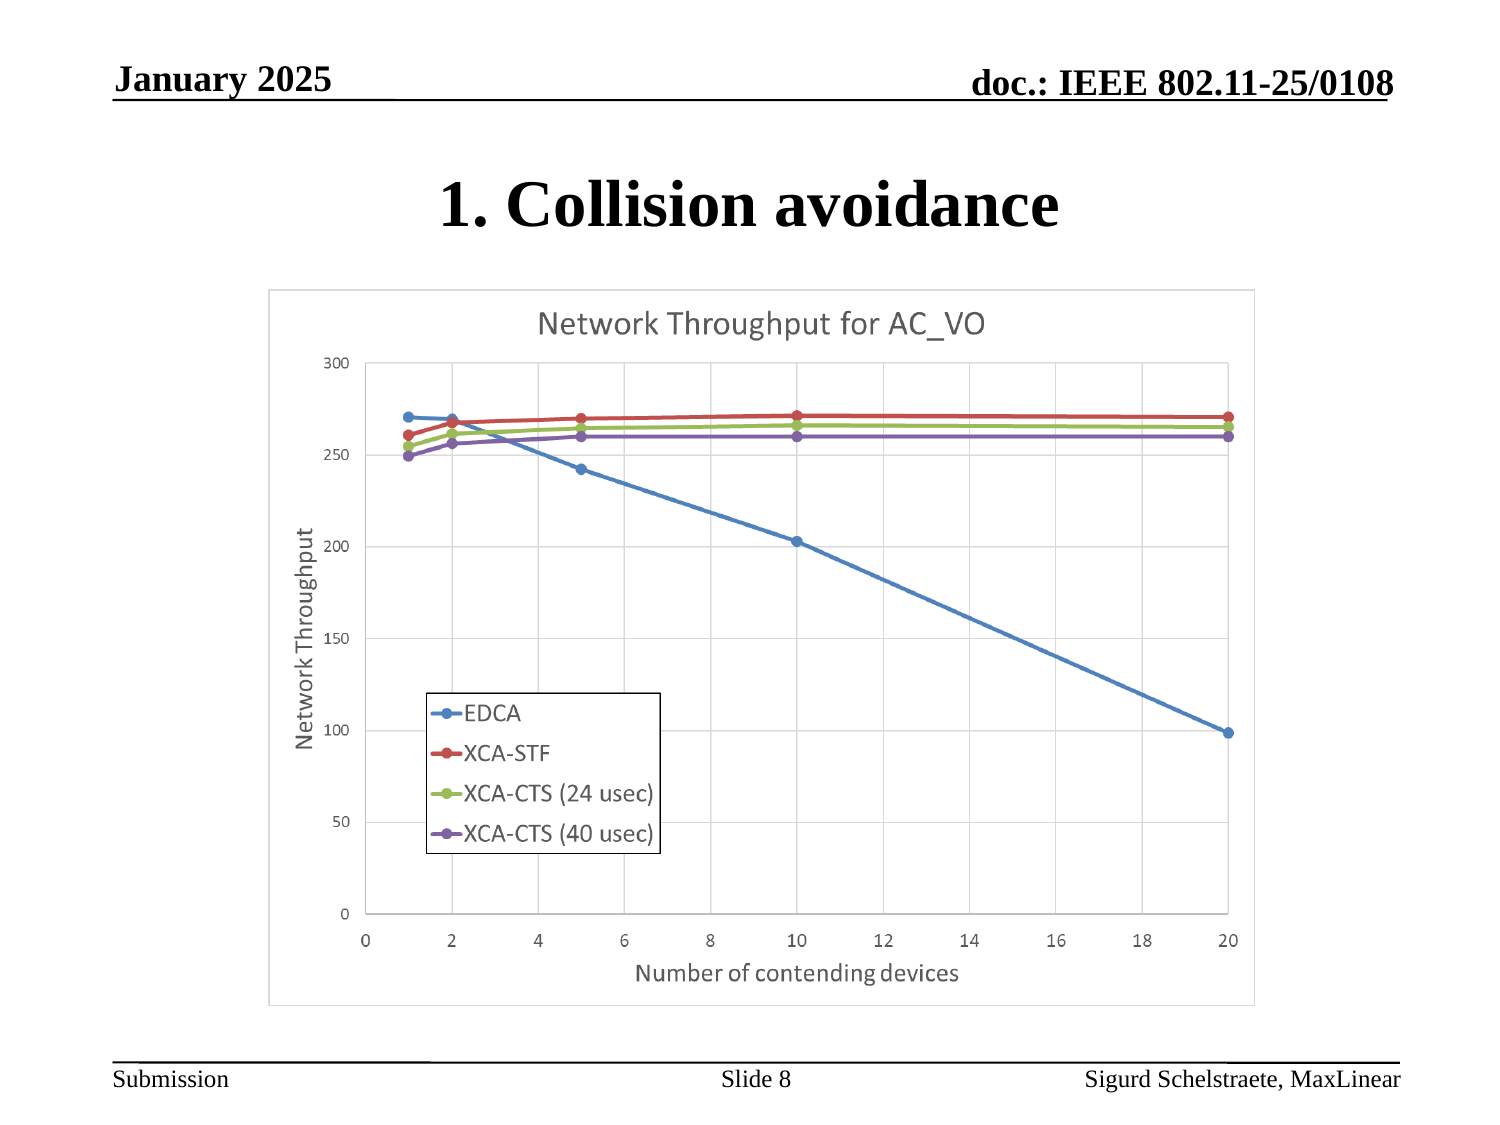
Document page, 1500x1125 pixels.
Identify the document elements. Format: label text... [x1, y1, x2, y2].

footer Sigurd Schelstraete, MaxLinear [878, 1061, 1402, 1093]
slide_number Slide 8 [712, 1061, 800, 1123]
title 1. Collision avoidance [112, 112, 1388, 288]
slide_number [114, 54, 423, 100]
picture [267, 289, 1255, 1007]
